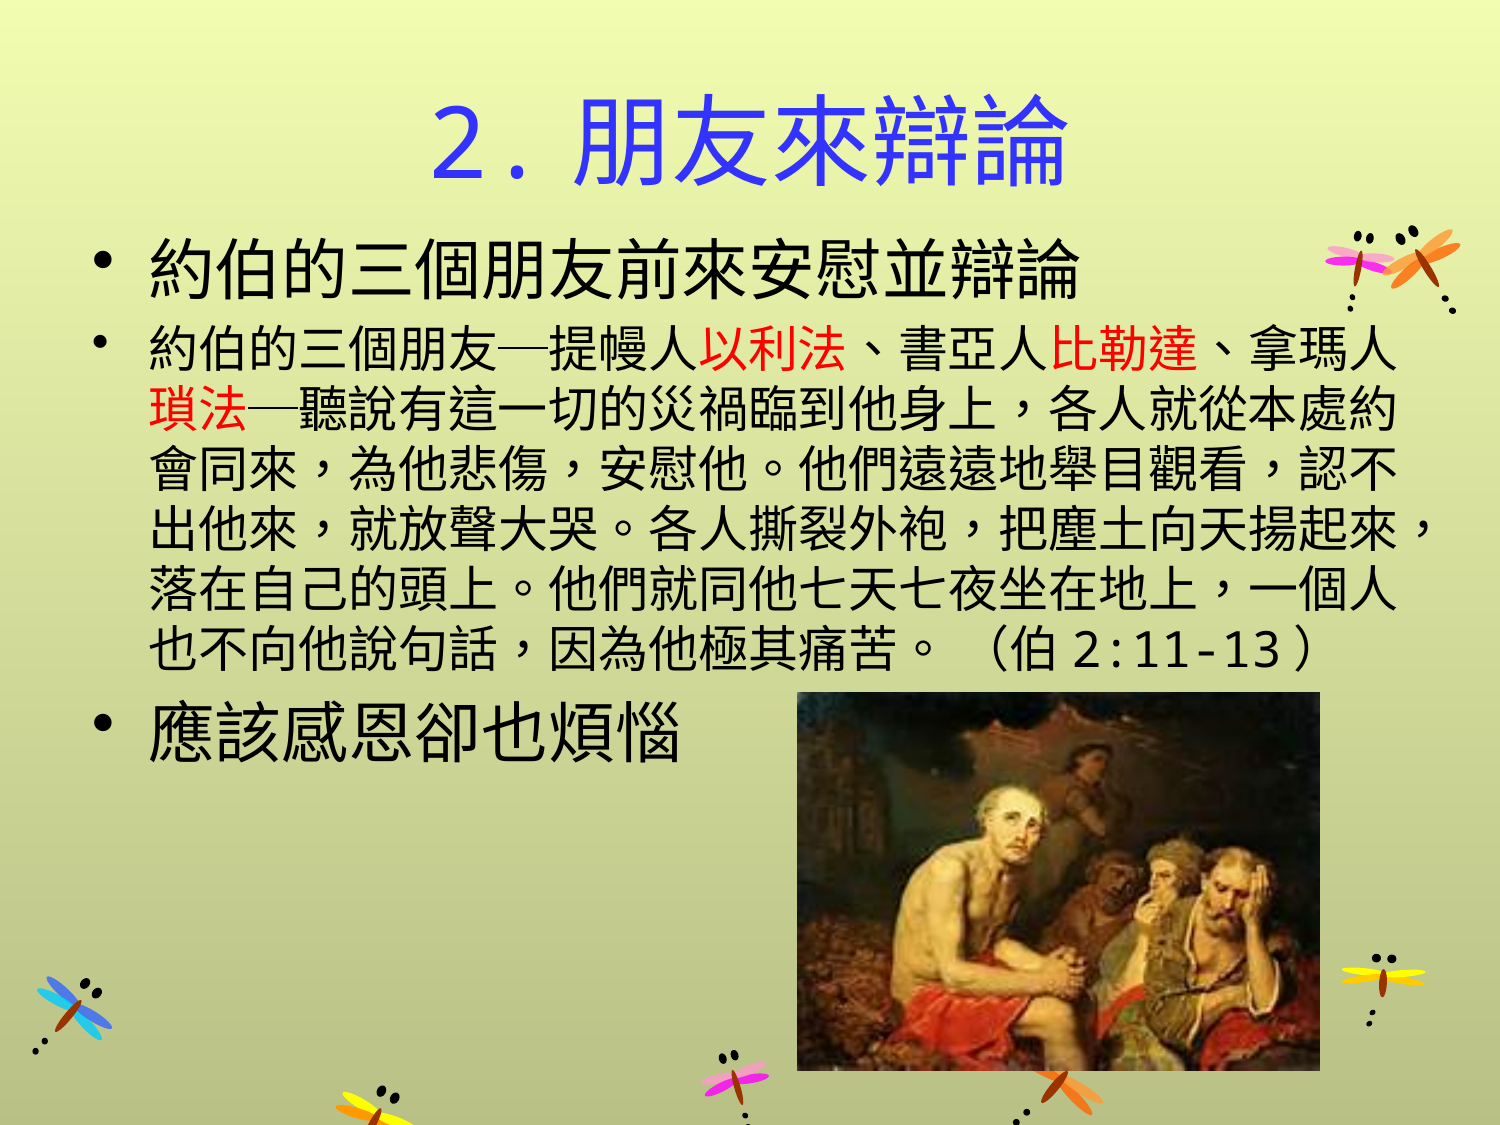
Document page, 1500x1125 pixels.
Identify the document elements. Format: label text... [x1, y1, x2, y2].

list 約伯的三個朋友前來安慰並辯論 約伯的三個朋友─提幔人以利法、書亞人比勒達、拿瑪人瑣法─聽說有這一切的災禍臨到他身上，各人就從本處約會同來，為他悲傷，安慰他。他們遠遠地舉目觀看，認不出他來，就放聲大哭。各人撕裂外袍，把塵土向天揚起來，落在自己的頭上。他們就同他七天七夜坐在地上，一個人也不向他說句話，因為他極其痛苦。 （伯2:11-13） 應該感恩卻也煩惱 [76, 219, 1428, 1048]
title 2.朋友來辯論 [74, 44, 1426, 233]
picture [796, 692, 1320, 1071]
